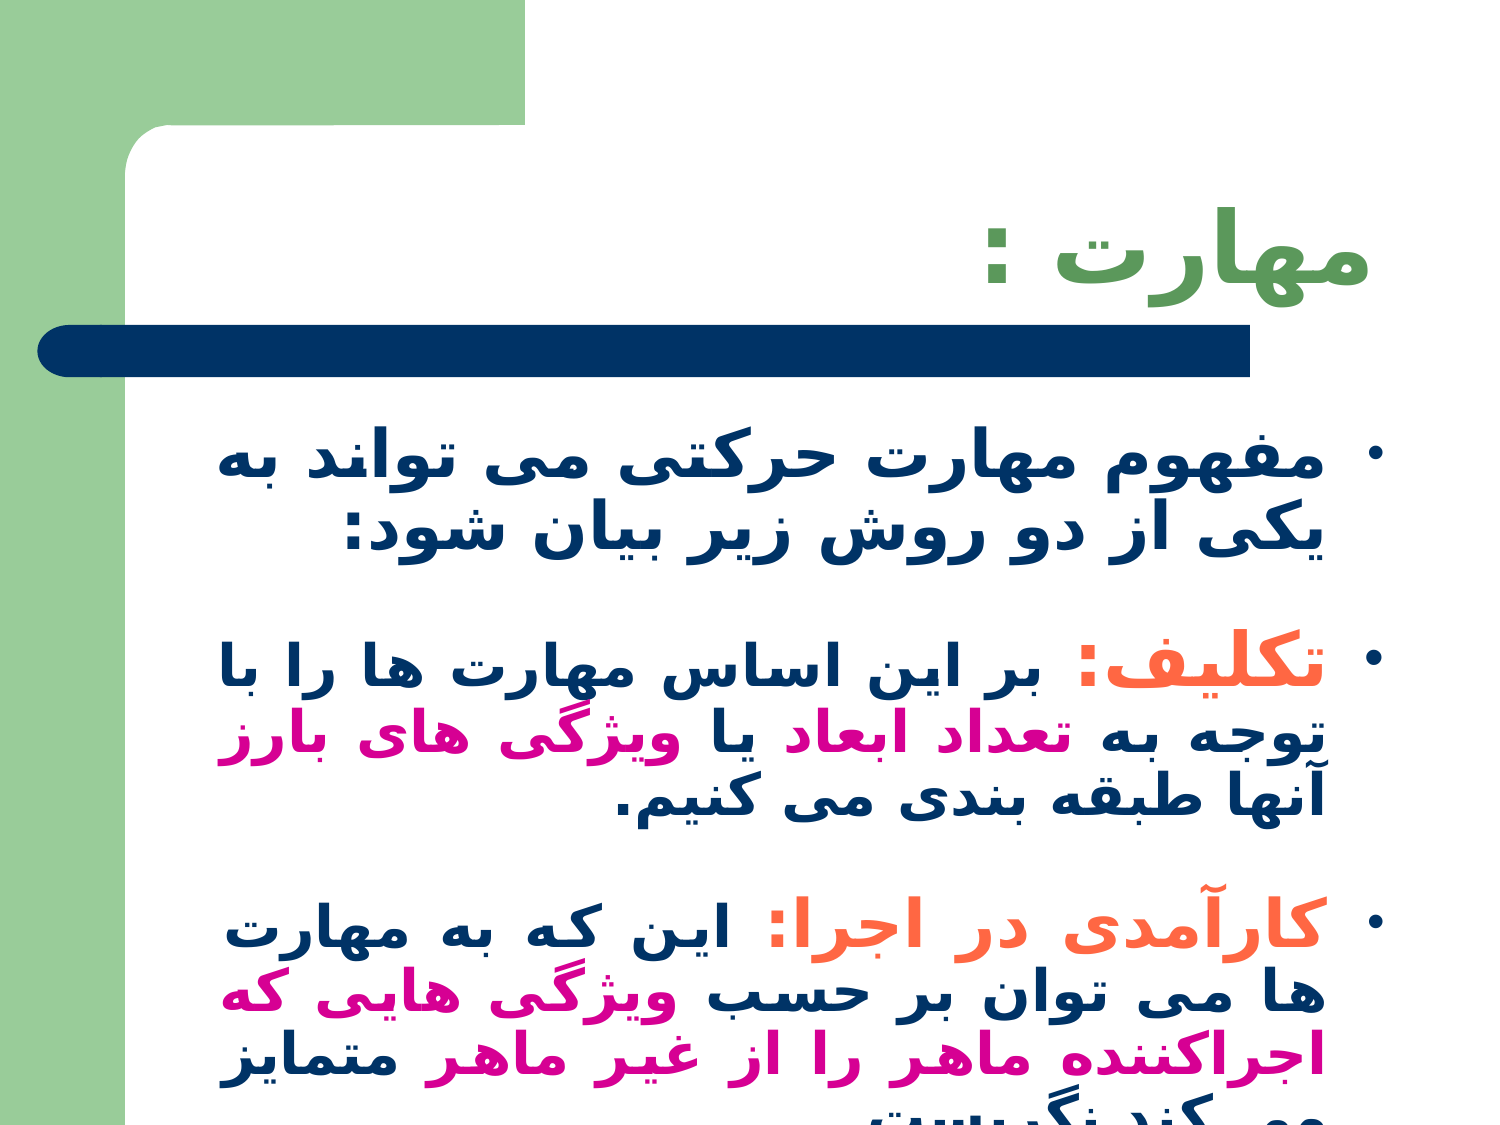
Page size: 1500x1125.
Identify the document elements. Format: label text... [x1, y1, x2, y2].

title مهارت : [124, 124, 1426, 313]
list مفهوم مهارت حرکتی می تواند به یکی از دو روش زیر بیان شود: تکلیف: بر این اساس مهارت ها را با توجه به تعداد ابعاد یا ویژگی های بارز آنها طبقه بندی می کنیم. کارآمدی در اجرا: این که به مهارت ها می توان بر حسب ویژگی هایی که اجراکننده ماهر را از غیر ماهر متمایز می کند نگریست. [199, 412, 1400, 1088]
